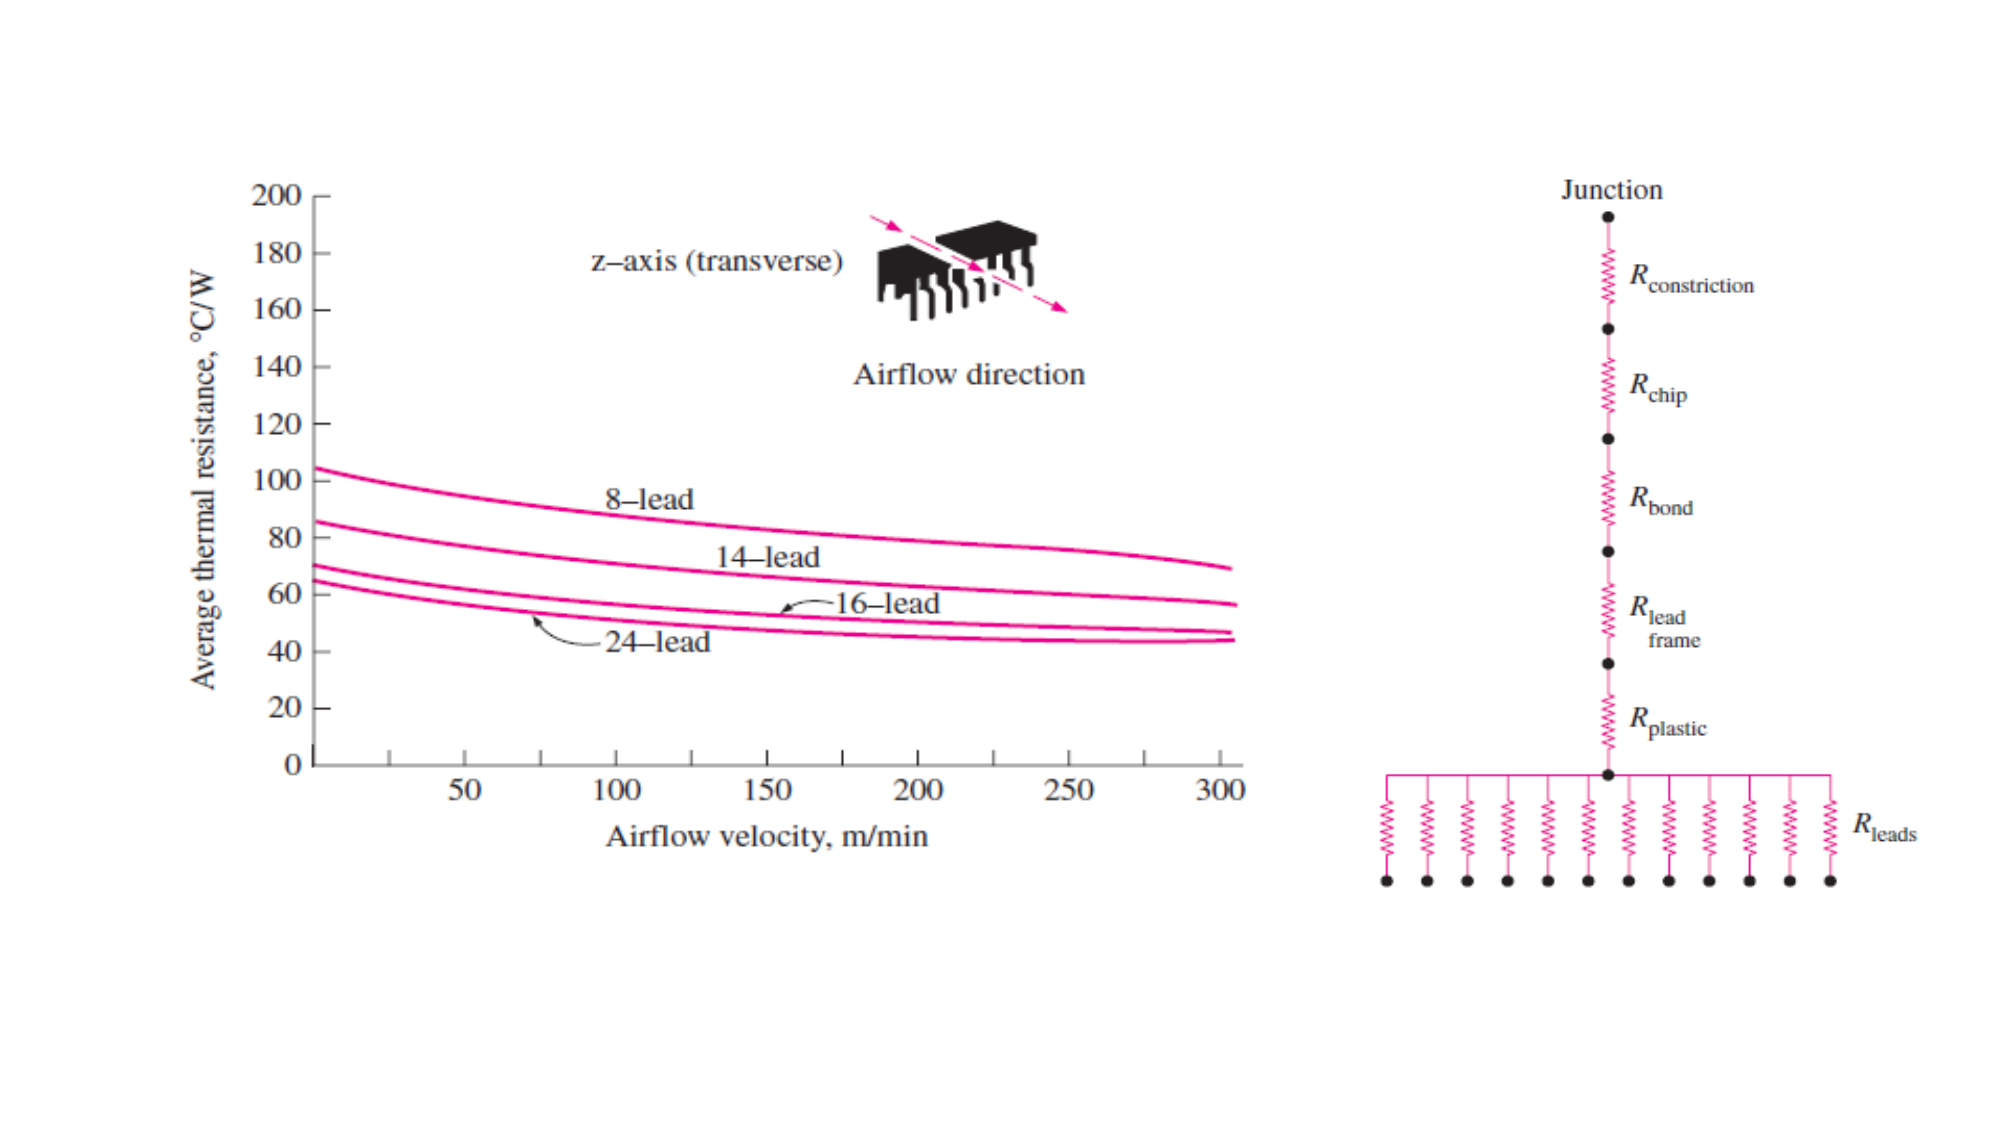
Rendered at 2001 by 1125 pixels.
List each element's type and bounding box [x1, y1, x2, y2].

picture [1362, 143, 1924, 898]
picture [170, 175, 1289, 864]
